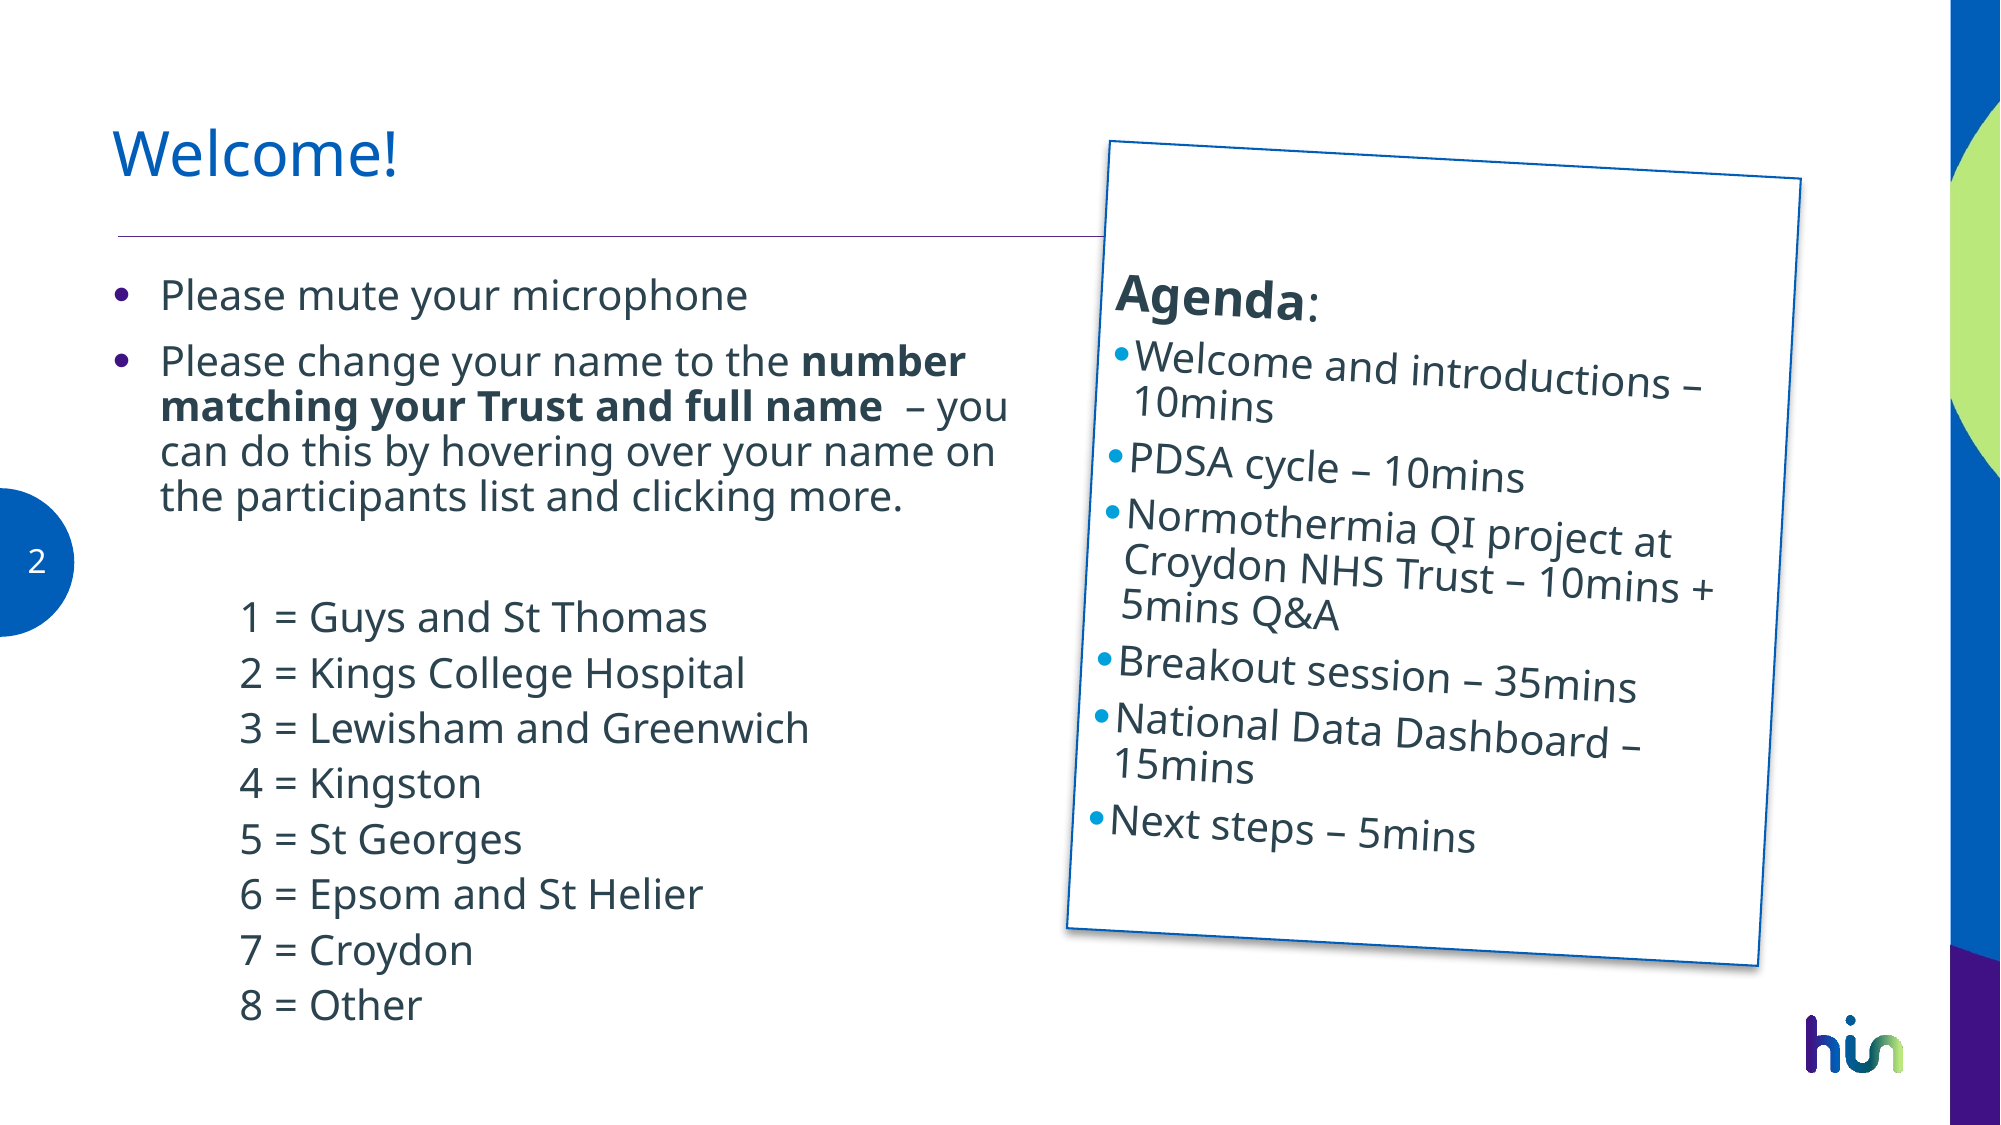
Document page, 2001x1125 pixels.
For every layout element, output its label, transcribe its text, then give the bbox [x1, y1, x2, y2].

picture [1806, 1015, 1903, 1073]
title Welcome! [97, 82, 1756, 230]
picture [1948, 0, 2000, 1125]
slide_number 2 [0, 537, 75, 588]
text_box Agenda: Welcome and introductions – 10mins PDSA cycle – 10mins Normothermia QI project at Croydon NHS Trust – 10mins + 5mins Q&A Breakout session – 35mins National Data Dashboard – 15mins Next steps – 5mins [1065, 139, 1802, 967]
list Please mute your microphone Please change your name to the number matching your Trust and full name – you can do this by hovering over your name on the participants list and clicking more. 1 = Guys and St Thomas 2 = Kings College Hospital 3 = Lewisham and Greenwich 4 = Kingston 5 = St Georges 6 = Epsom and St Helier 7 = Croydon 8 = Other [97, 267, 1076, 1025]
